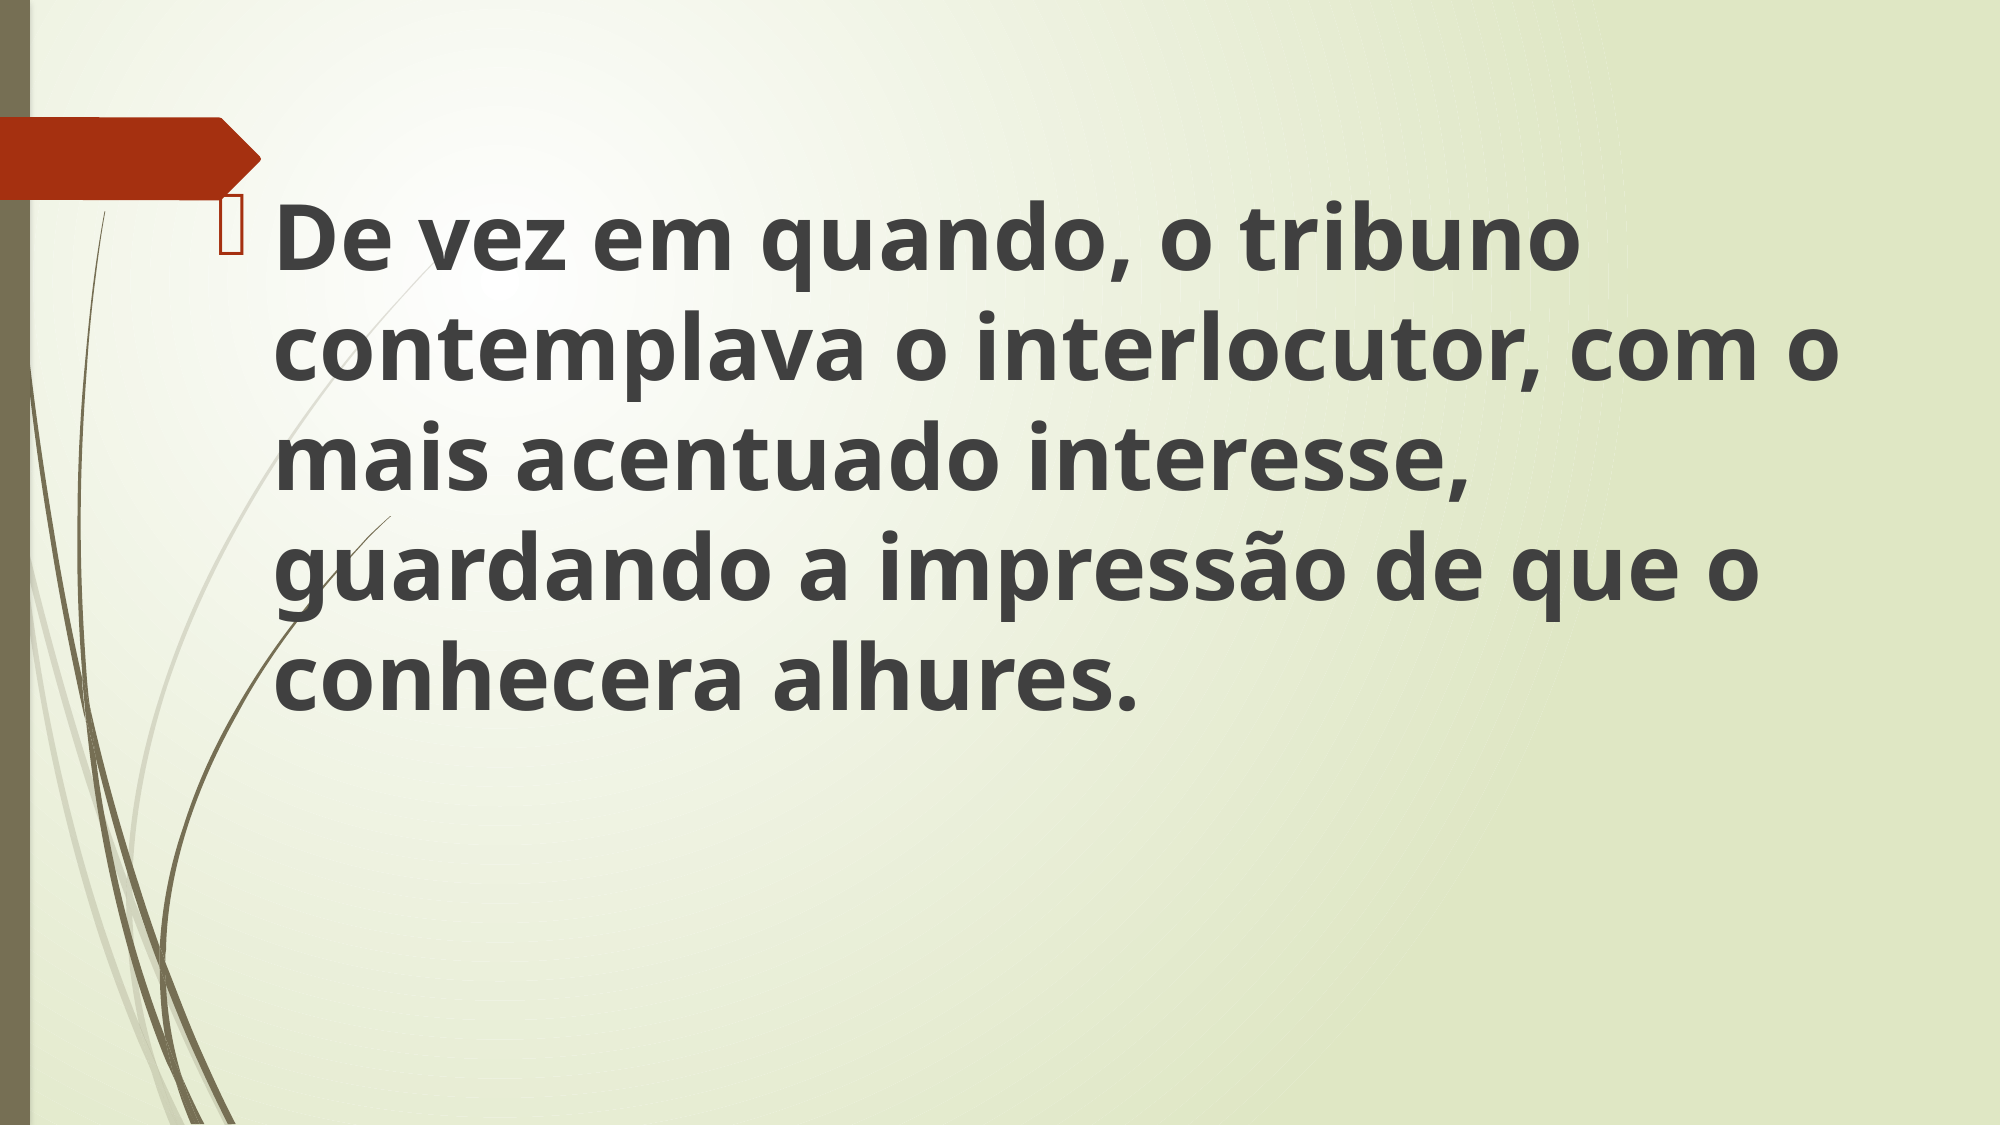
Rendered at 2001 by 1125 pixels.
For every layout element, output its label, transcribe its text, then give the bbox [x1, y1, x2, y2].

list De vez em quando, o tribuno contemplava o interlocutor, com o mais acentuado interesse, guardando a impressão de que o conhecera alhures. [201, 0, 2000, 1125]
